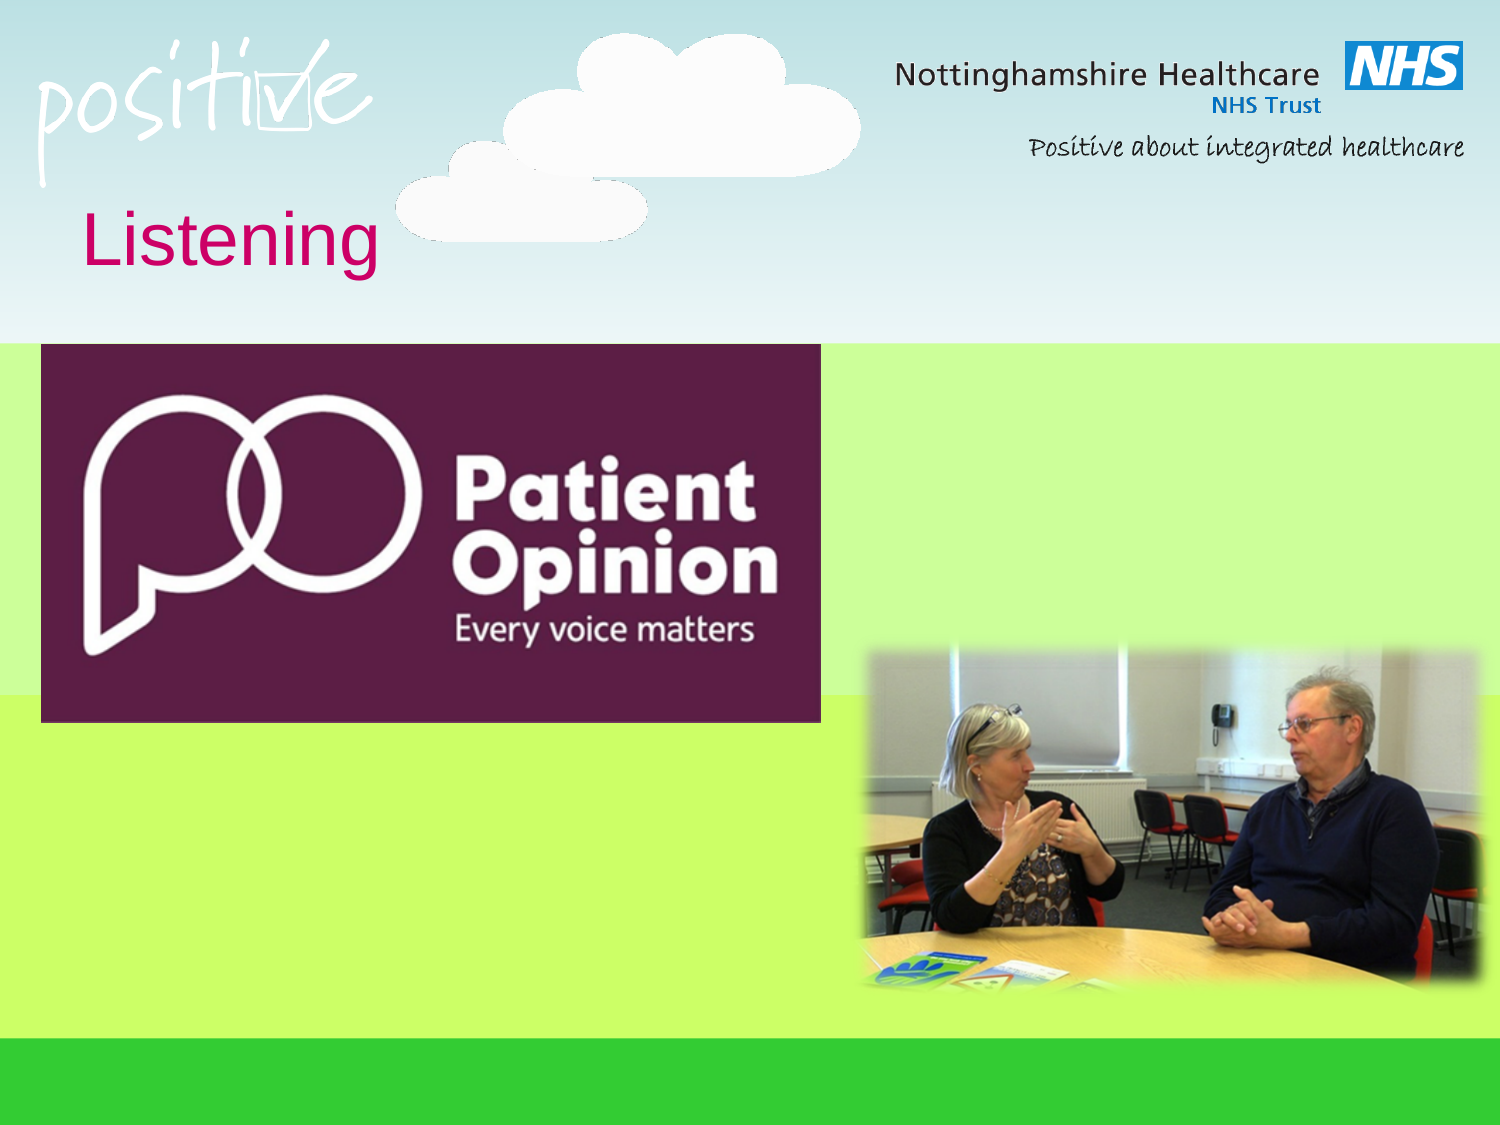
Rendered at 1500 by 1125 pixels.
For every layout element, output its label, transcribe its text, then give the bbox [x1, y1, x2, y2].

picture [876, 28, 1463, 126]
picture [392, 27, 866, 244]
picture [1023, 128, 1467, 170]
picture [17, 23, 381, 195]
text_box Listening [66, 183, 397, 288]
picture [41, 344, 822, 724]
picture [850, 633, 1498, 998]
